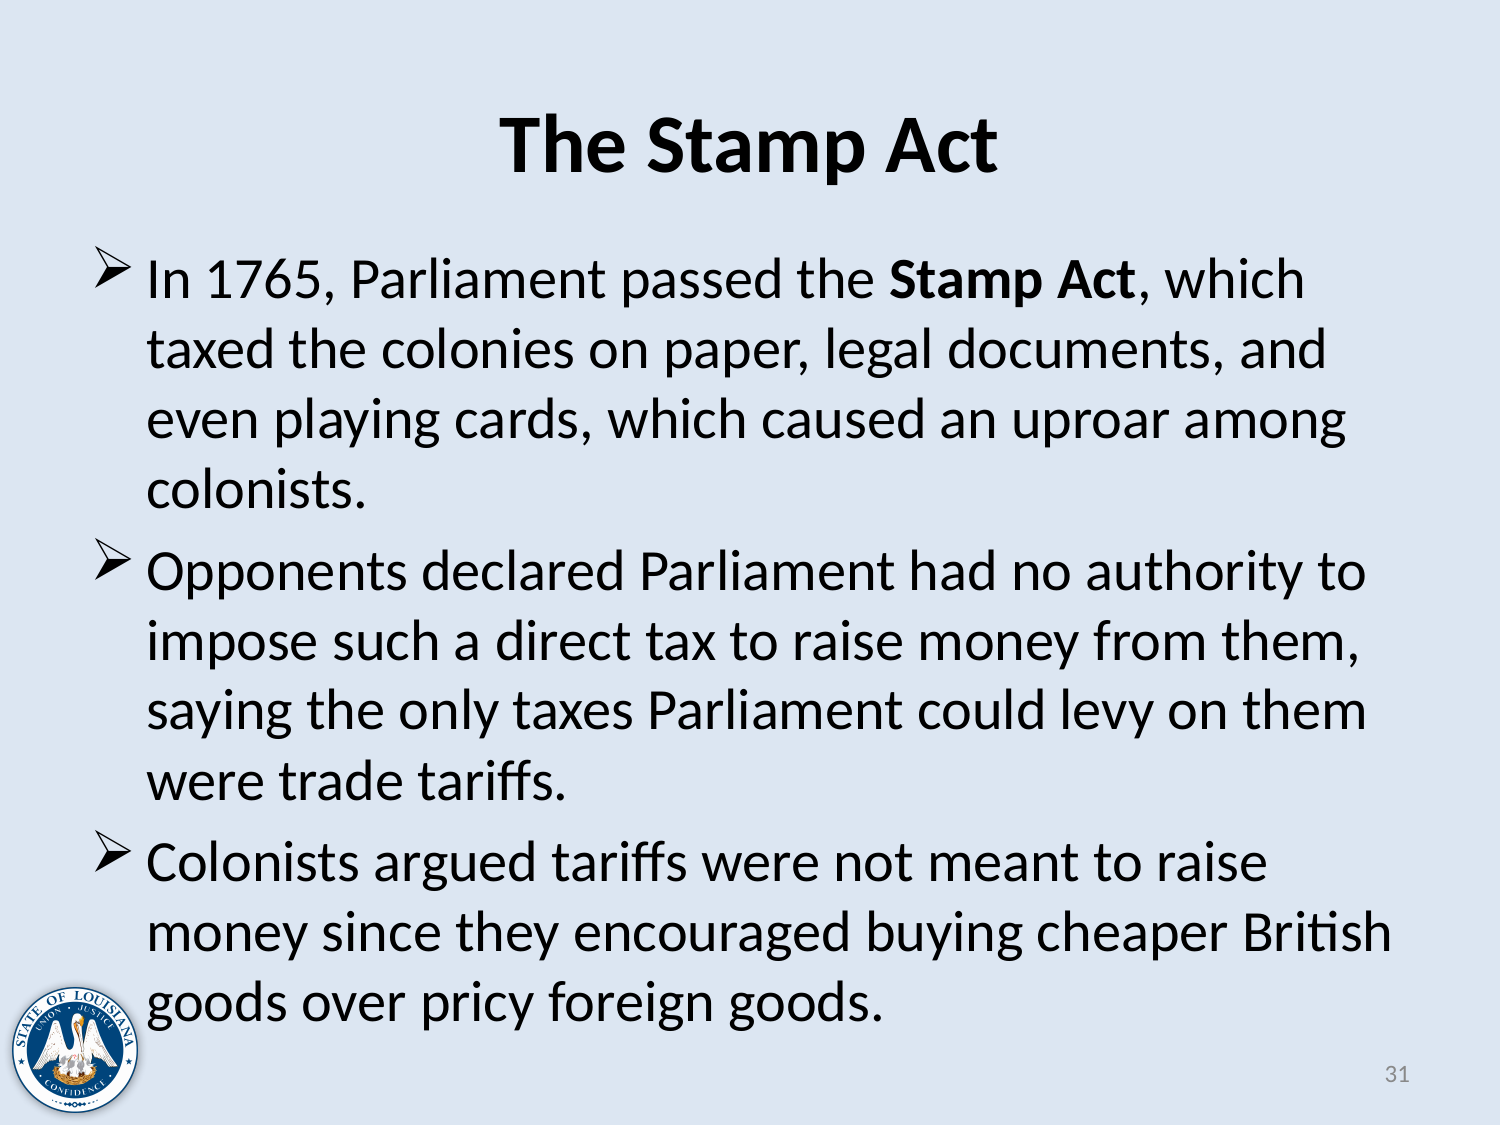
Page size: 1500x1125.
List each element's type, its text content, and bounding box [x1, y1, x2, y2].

list In 1765, Parliament passed the Stamp Act, which taxed the colonies on paper, legal documents, and even playing cards, which caused an uproar among colonists. Opponents declared Parliament had no authority to impose such a direct tax to raise money from them, saying the only taxes Parliament could levy on them were trade tariffs. Colonists argued tariffs were not meant to raise money since they encouraged buying cheaper British goods over pricy foreign goods. [75, 232, 1450, 1005]
title The Stamp Act [75, 45, 1425, 232]
slide_number 31 [1074, 1042, 1425, 1103]
picture [12, 987, 138, 1113]
